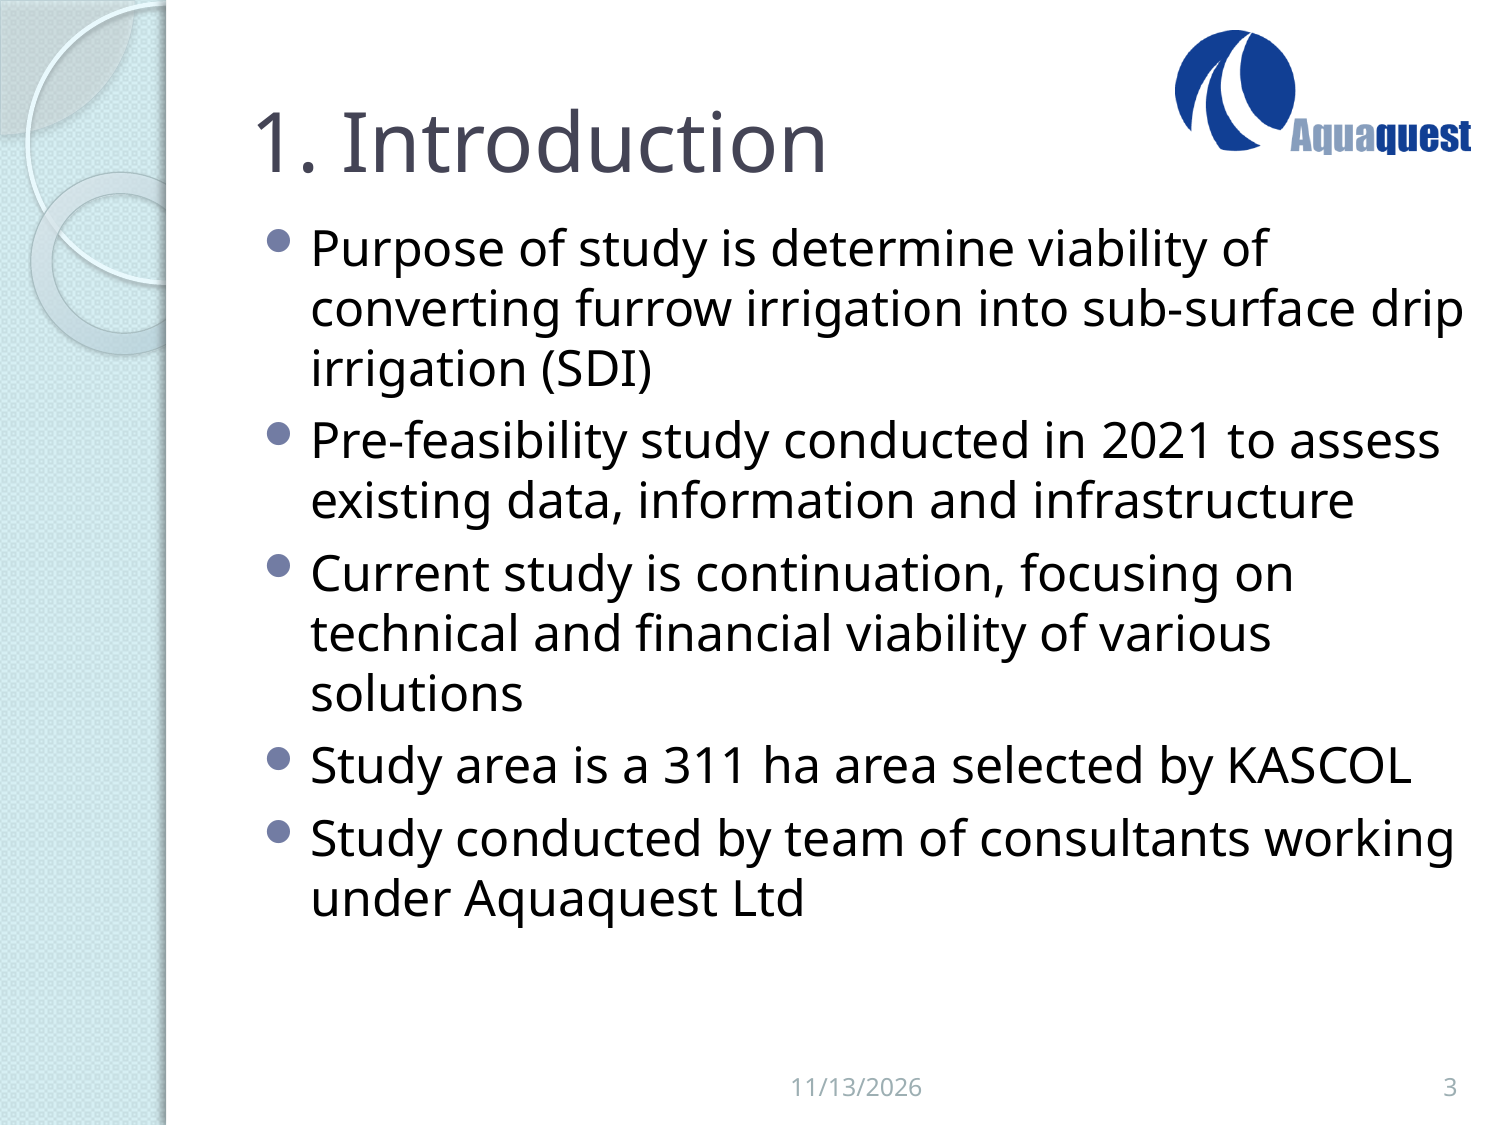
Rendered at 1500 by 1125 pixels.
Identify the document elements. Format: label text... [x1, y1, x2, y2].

list Purpose of study is determine viability of converting furrow irrigation into sub-surface drip irrigation (SDI) Pre-feasibility study conducted in 2021 to assess existing data, information and infrastructure Current study is continuation, focusing on technical and financial viability of various solutions Study area is a 311 ha area selected by KASCOL Study conducted by team of consultants working under Aquaquest Ltd [235, 208, 1488, 1054]
slide_number 3 [1413, 1034, 1488, 1113]
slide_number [587, 1034, 938, 1113]
title 1. Introduction [235, 45, 1466, 208]
picture [1174, 30, 1471, 156]
